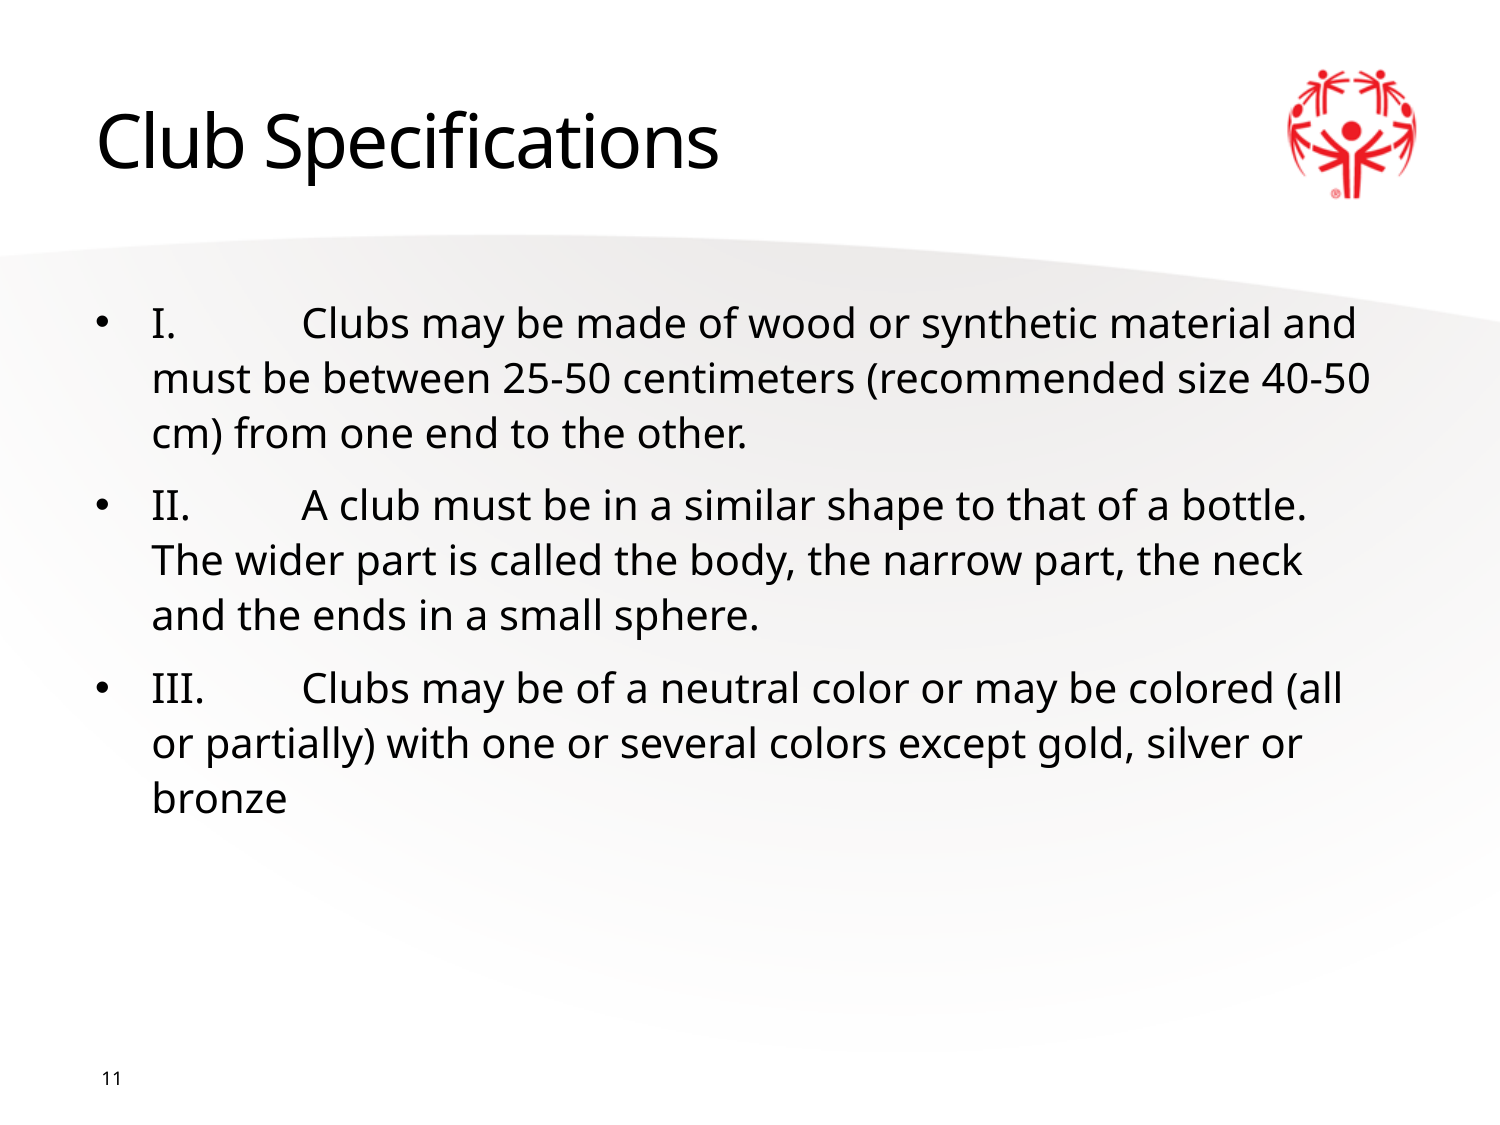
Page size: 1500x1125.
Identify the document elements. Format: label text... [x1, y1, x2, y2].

picture [0, 0, 1500, 1125]
list I. Clubs may be made of wood or synthetic material and must be between 25-50 centimeters (recommended size 40-50 cm) from one end to the other. II. A club must be in a similar shape to that of a bottle. The wider part is called the body, the narrow part, the neck and the ends in a small sphere. III. Clubs may be of a neutral color or may be colored (all or partially) with one or several colors except gold, silver or bronze [89, 285, 1388, 1018]
title Club Specifications [89, 60, 1247, 232]
slide_number 11 [90, 1061, 665, 1093]
